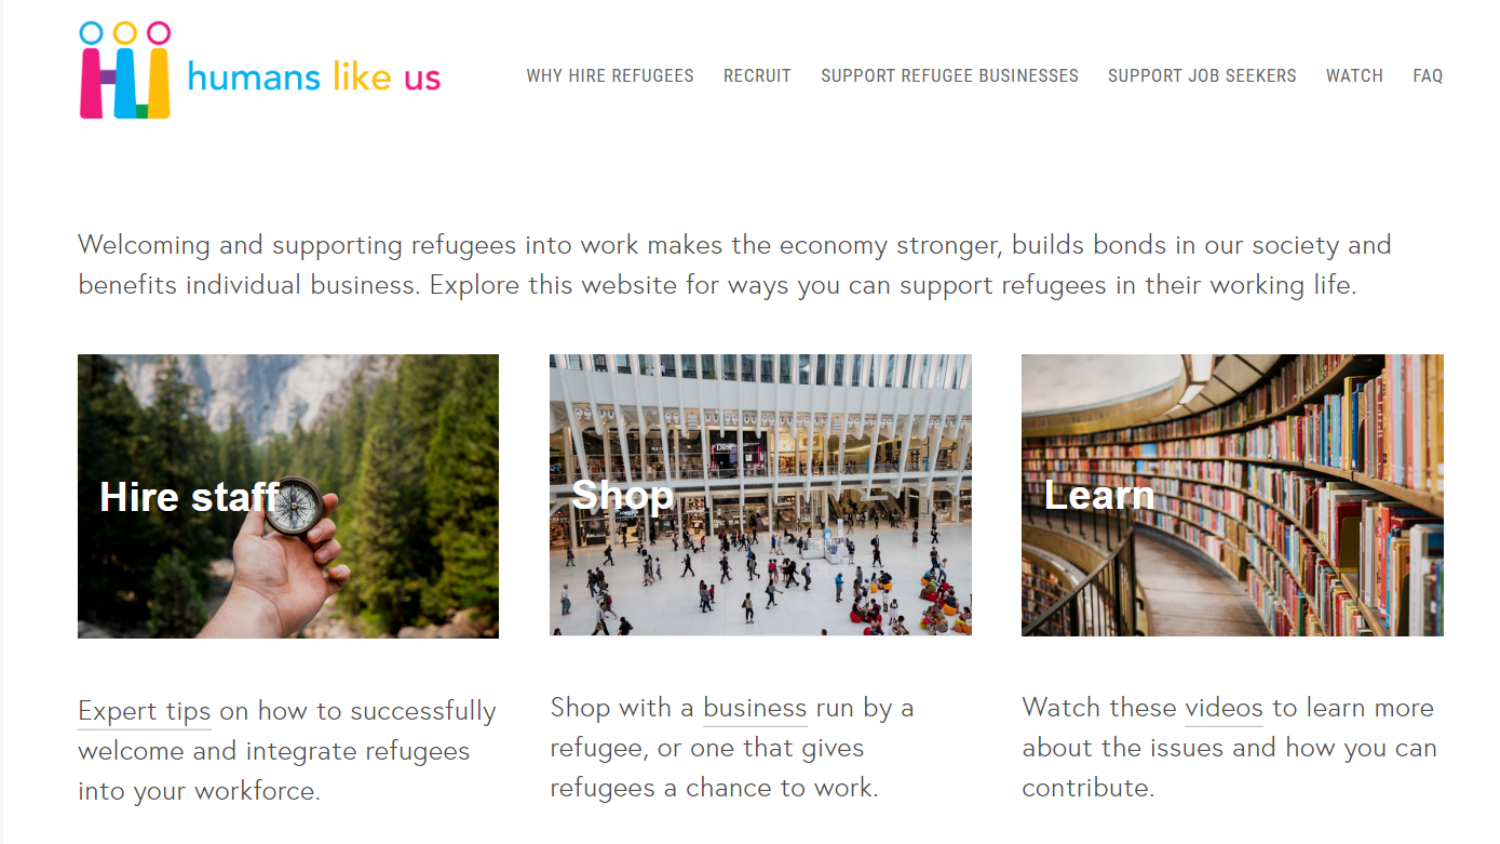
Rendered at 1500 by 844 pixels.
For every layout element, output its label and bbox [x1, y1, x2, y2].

list [0, 0, 1500, 844]
